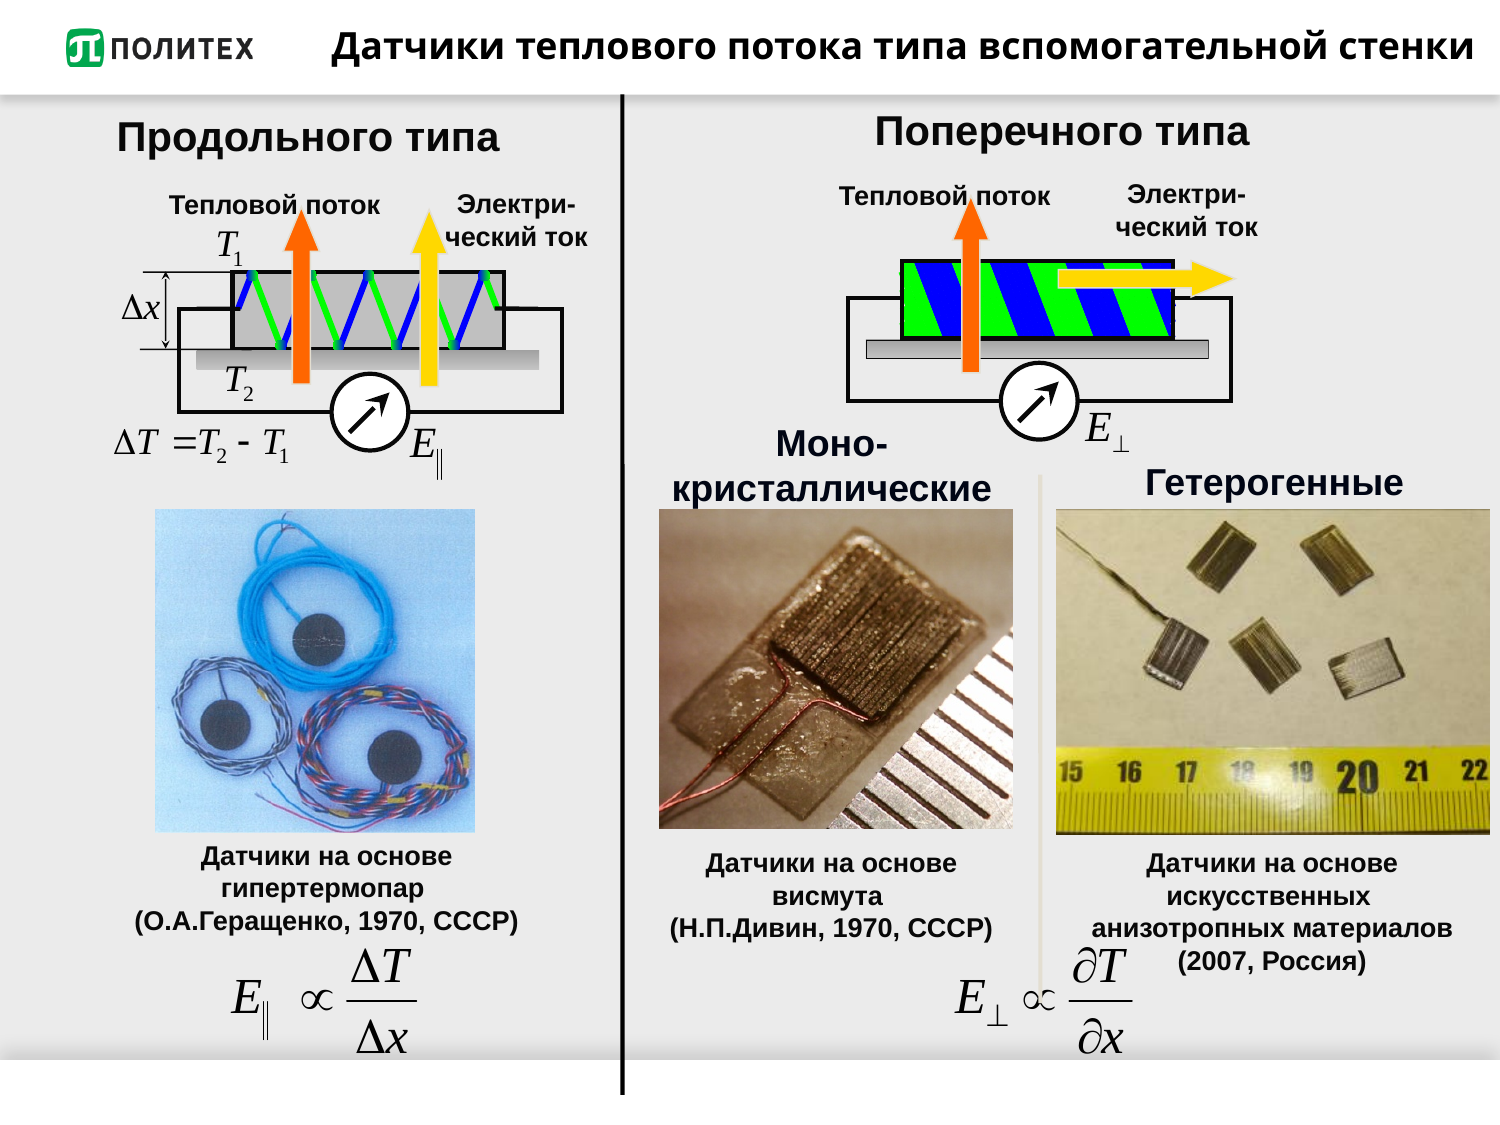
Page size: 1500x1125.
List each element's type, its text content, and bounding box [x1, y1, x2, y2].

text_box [107, 176, 1262, 487]
text_box Датчики на основе висмута (Н.П.Дивин, 1970, СССР) [643, 838, 1020, 951]
picture [155, 509, 475, 833]
text_box Датчики на основе искусственных анизотропных материалов (2007, Россия) [1048, 838, 1496, 983]
text_box Гетерогенные [1060, 450, 1489, 509]
title Датчики теплового потока типа вспомогательной стенки [310, 0, 1498, 95]
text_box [947, 934, 1143, 1065]
picture [659, 509, 1013, 829]
text_box Датчики на основе гипертермопар (О.А.Геращенко, 1970, СССР) [107, 838, 546, 936]
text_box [848, 195, 1236, 460]
picture [1056, 509, 1490, 835]
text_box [223, 934, 425, 1065]
text_box Продольного типа [0, 102, 617, 167]
text_box Поперечного типа [624, 102, 1500, 211]
